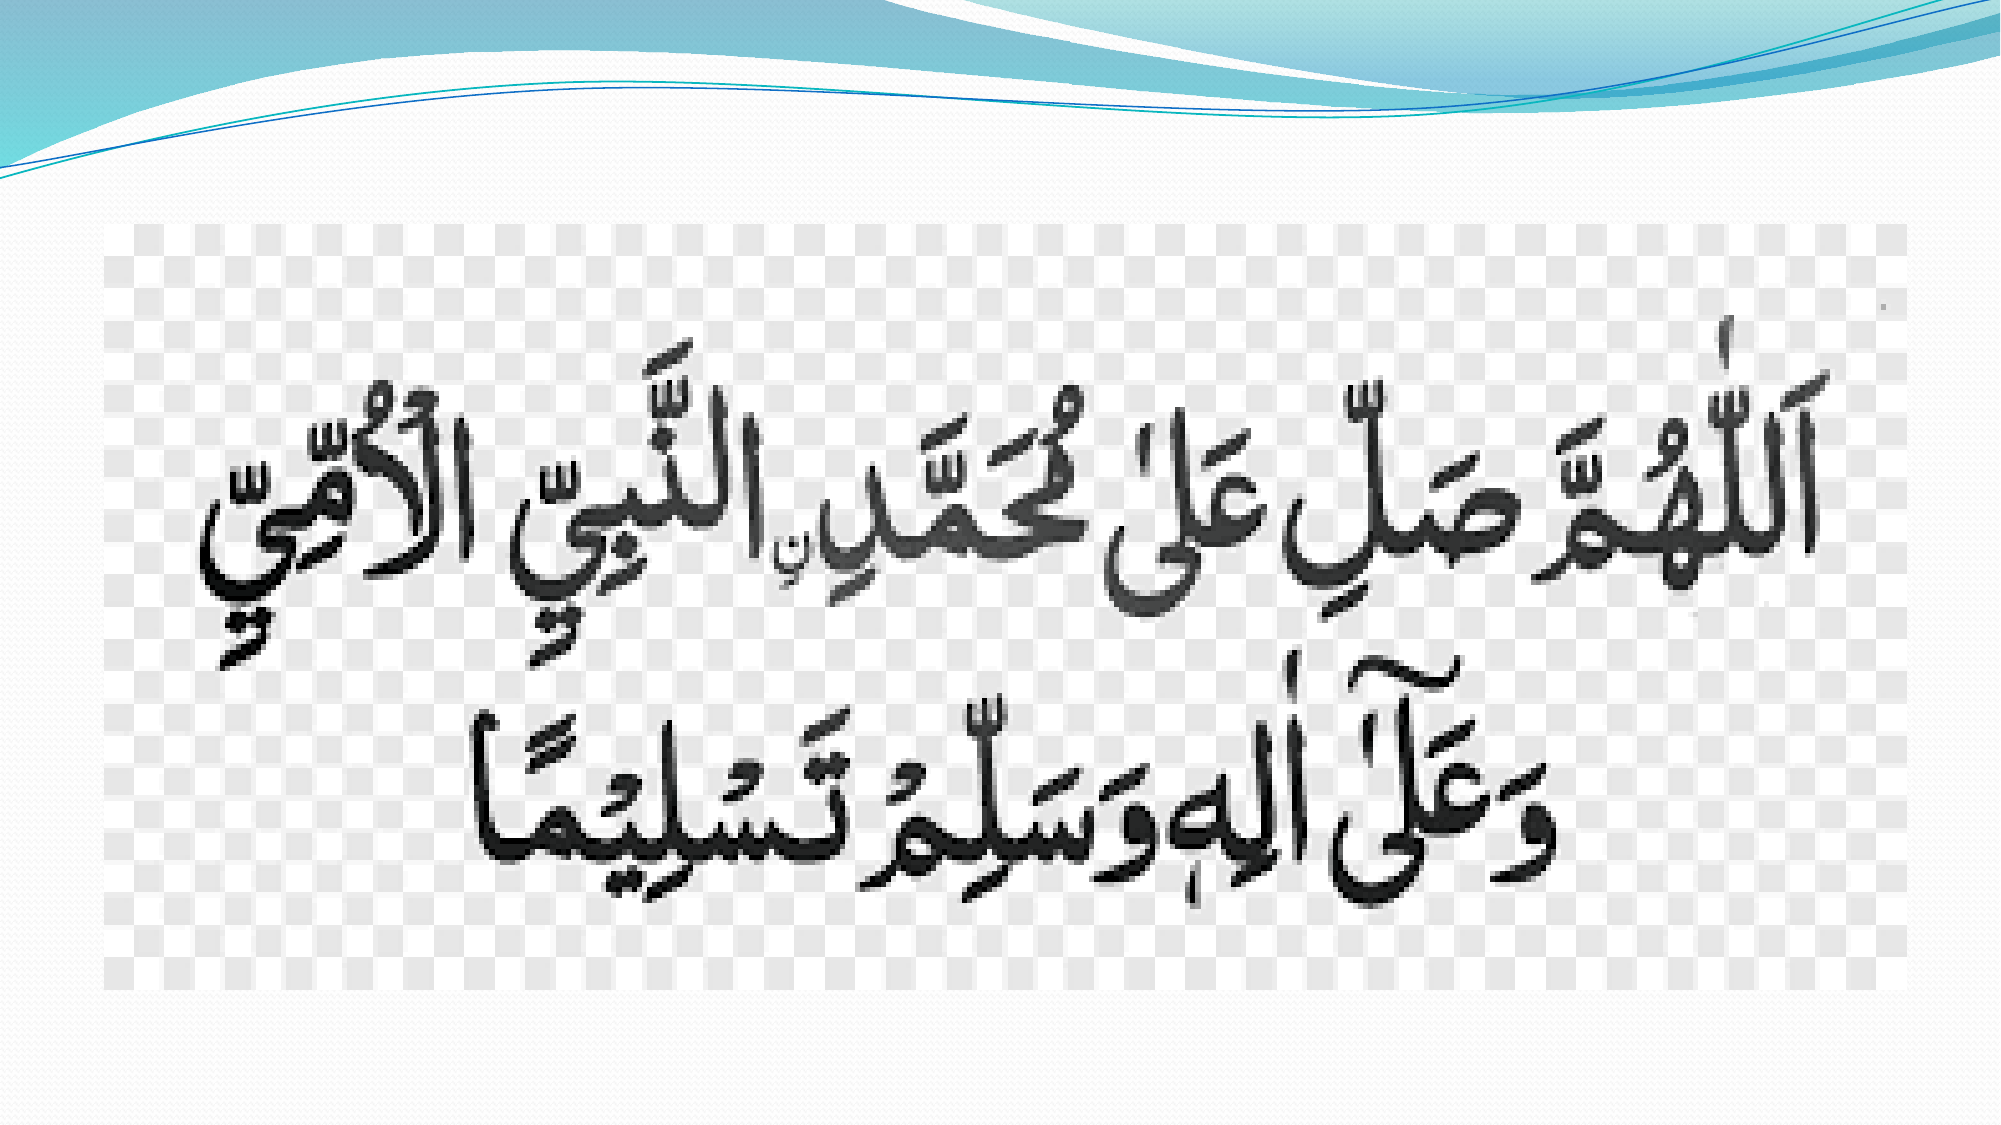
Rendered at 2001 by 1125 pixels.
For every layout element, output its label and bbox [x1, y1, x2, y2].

picture [103, 223, 1907, 990]
